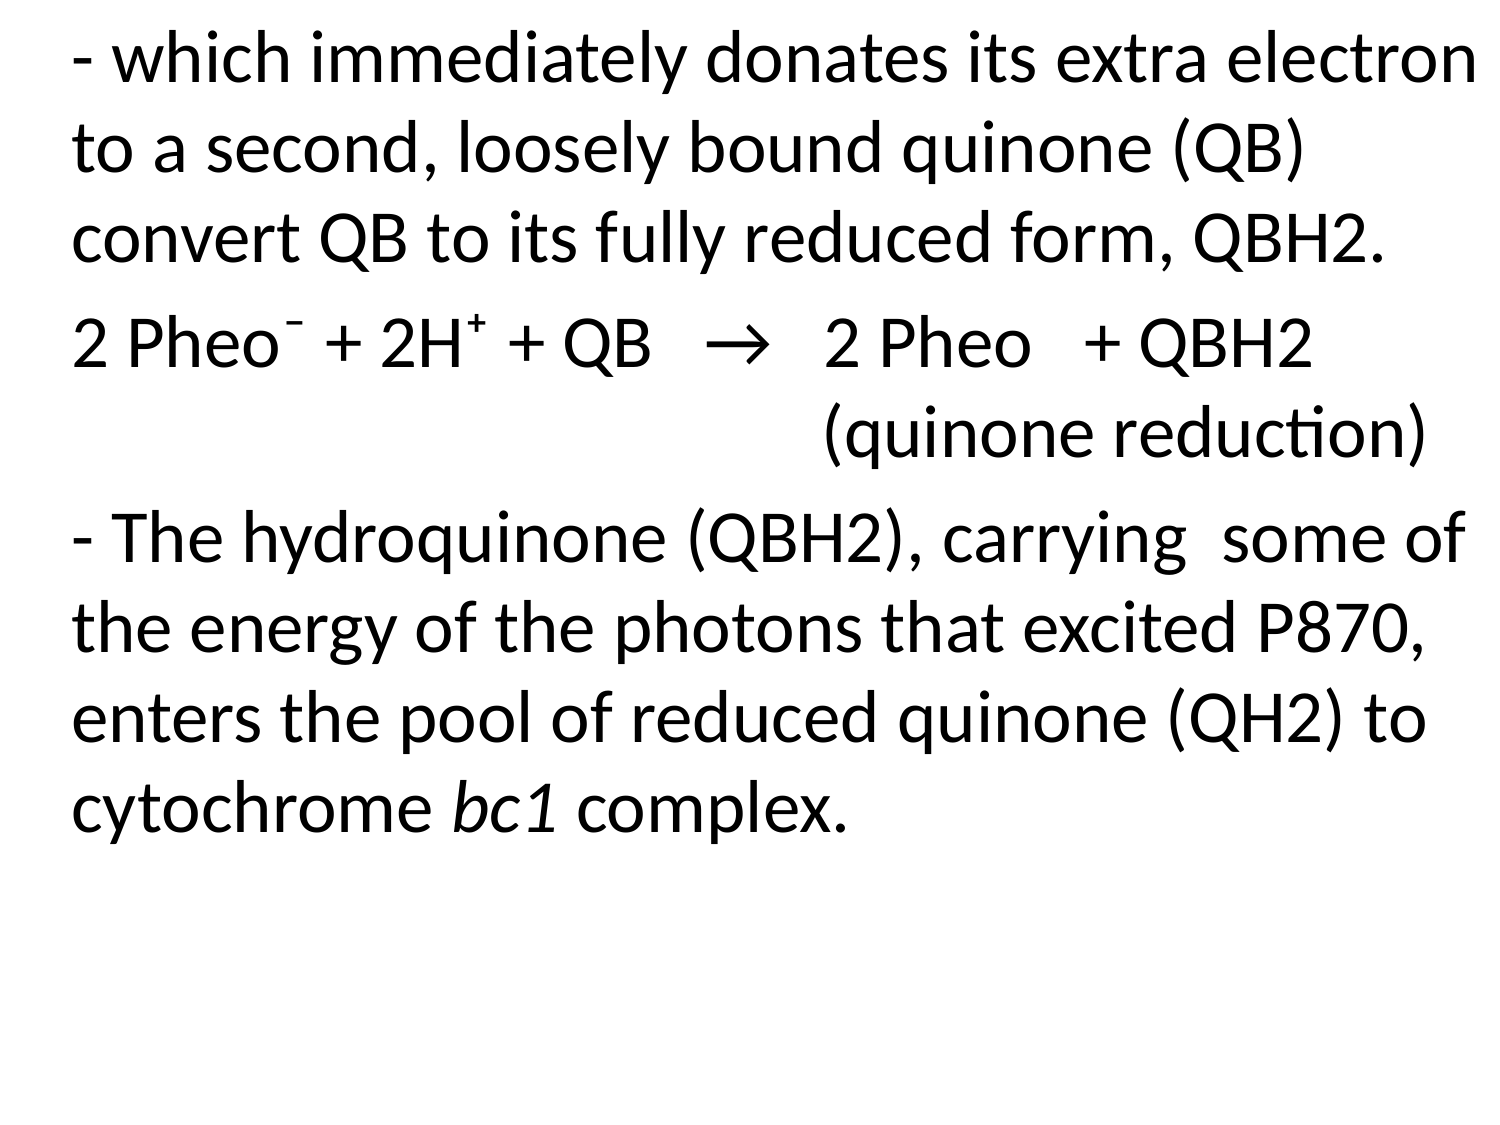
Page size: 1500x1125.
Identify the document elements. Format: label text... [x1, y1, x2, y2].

list - which immediately donates its extra electron to a second, loosely bound quinone (QB) convert QB to its fully reduced form, QBH2. 2 Pheo⁻ + 2H⁺ + QB → 2 Pheo + QBH2 (quinone reduction) - The hydroquinone (QBH2), carrying some of the energy of the photons that excited P870, enters the pool of reduced quinone (QH2) to cytochrome bc1 complex. [0, 0, 1500, 1125]
